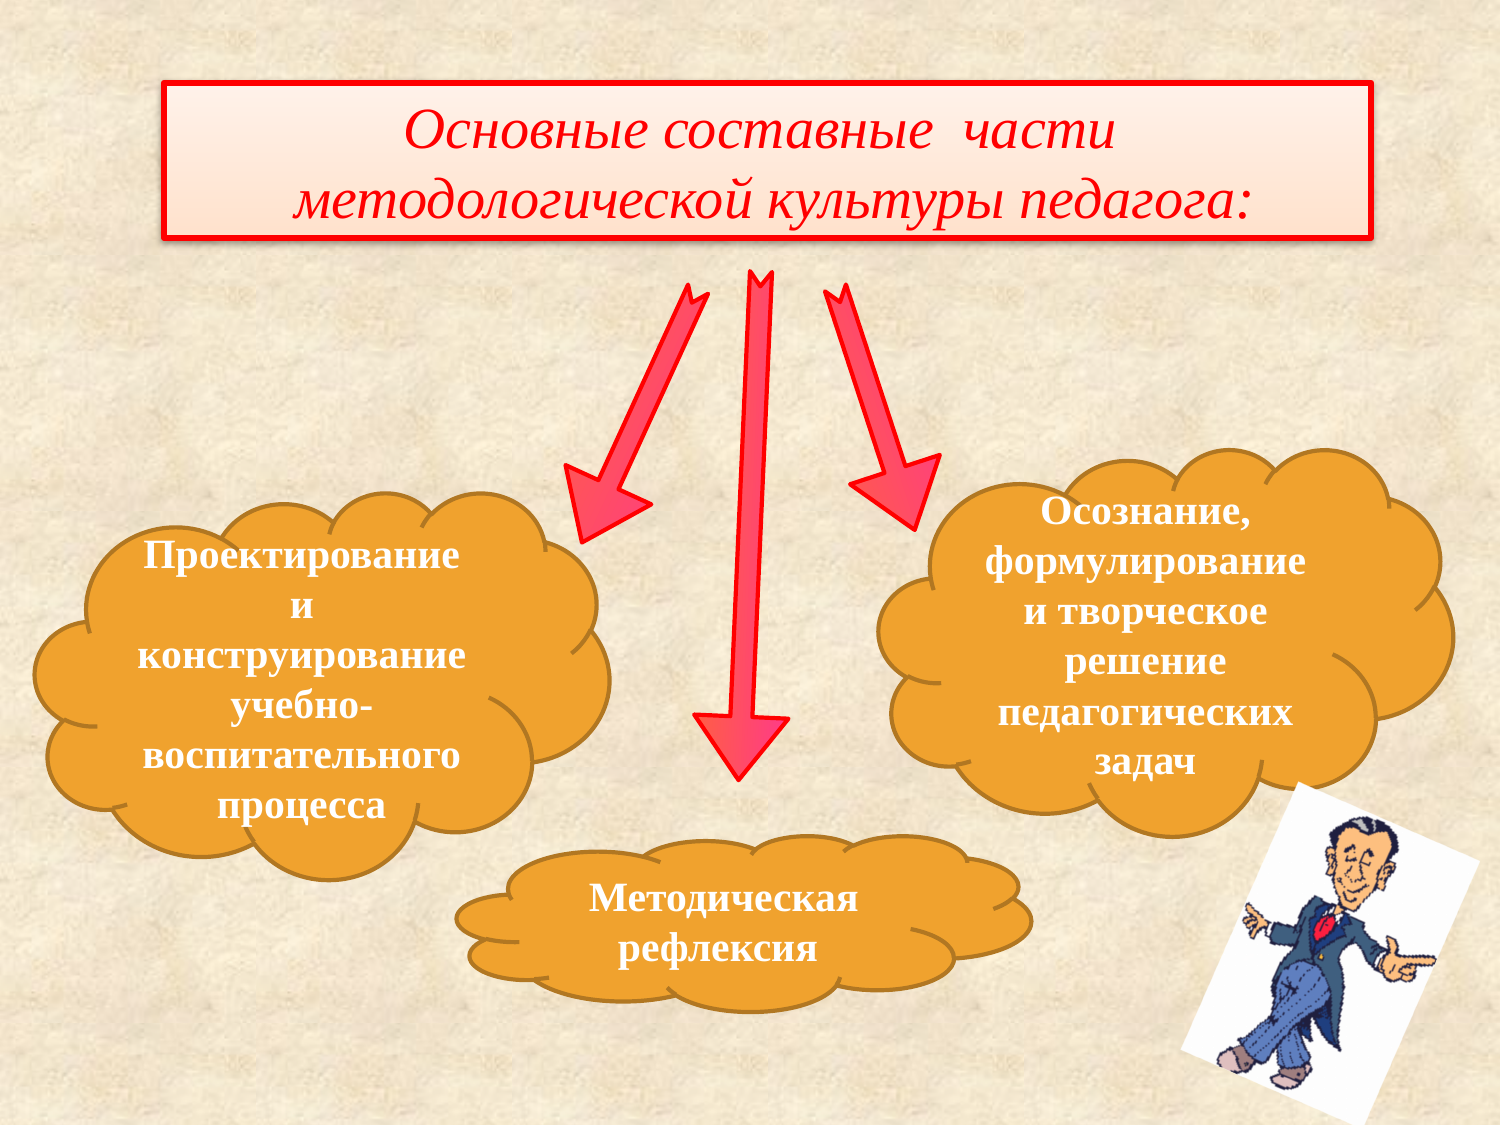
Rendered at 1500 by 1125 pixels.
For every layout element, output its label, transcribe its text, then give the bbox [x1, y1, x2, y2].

text_box Осознание, формулирование и творческое решение педагогических задач [927, 447, 1456, 840]
text_box Основные составные части методологической культуры педагога: [163, 82, 1372, 238]
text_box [592, 271, 923, 781]
text_box Проектирование и конструирование учебно-воспитательного процесса [32, 491, 587, 883]
picture [1182, 783, 1479, 1125]
text_box Методическая рефлексия [454, 834, 1034, 1015]
